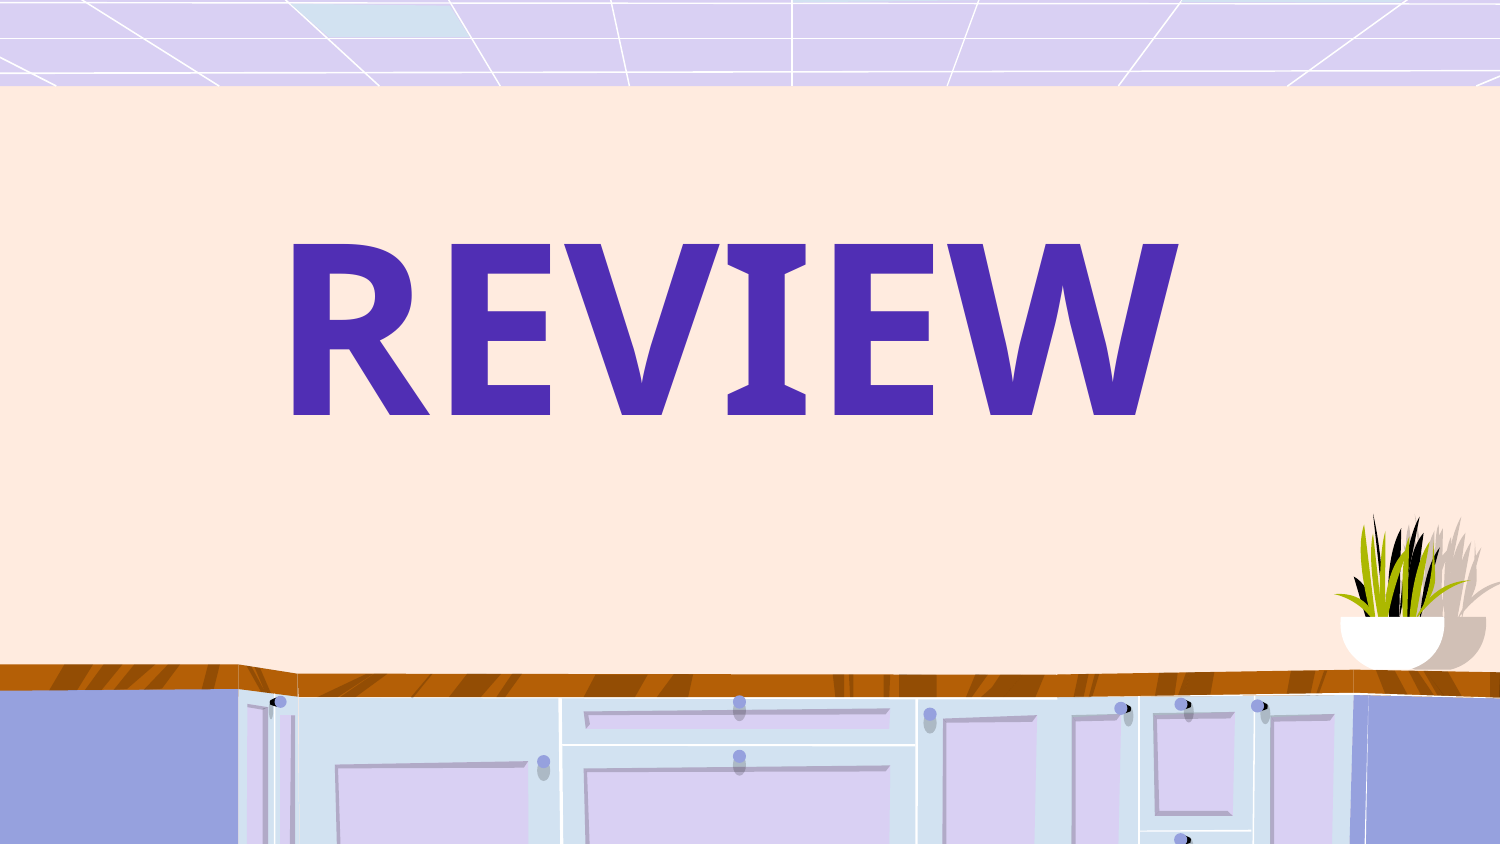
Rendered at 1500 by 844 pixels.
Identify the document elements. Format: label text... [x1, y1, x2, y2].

title REVIEW [137, 279, 1314, 432]
